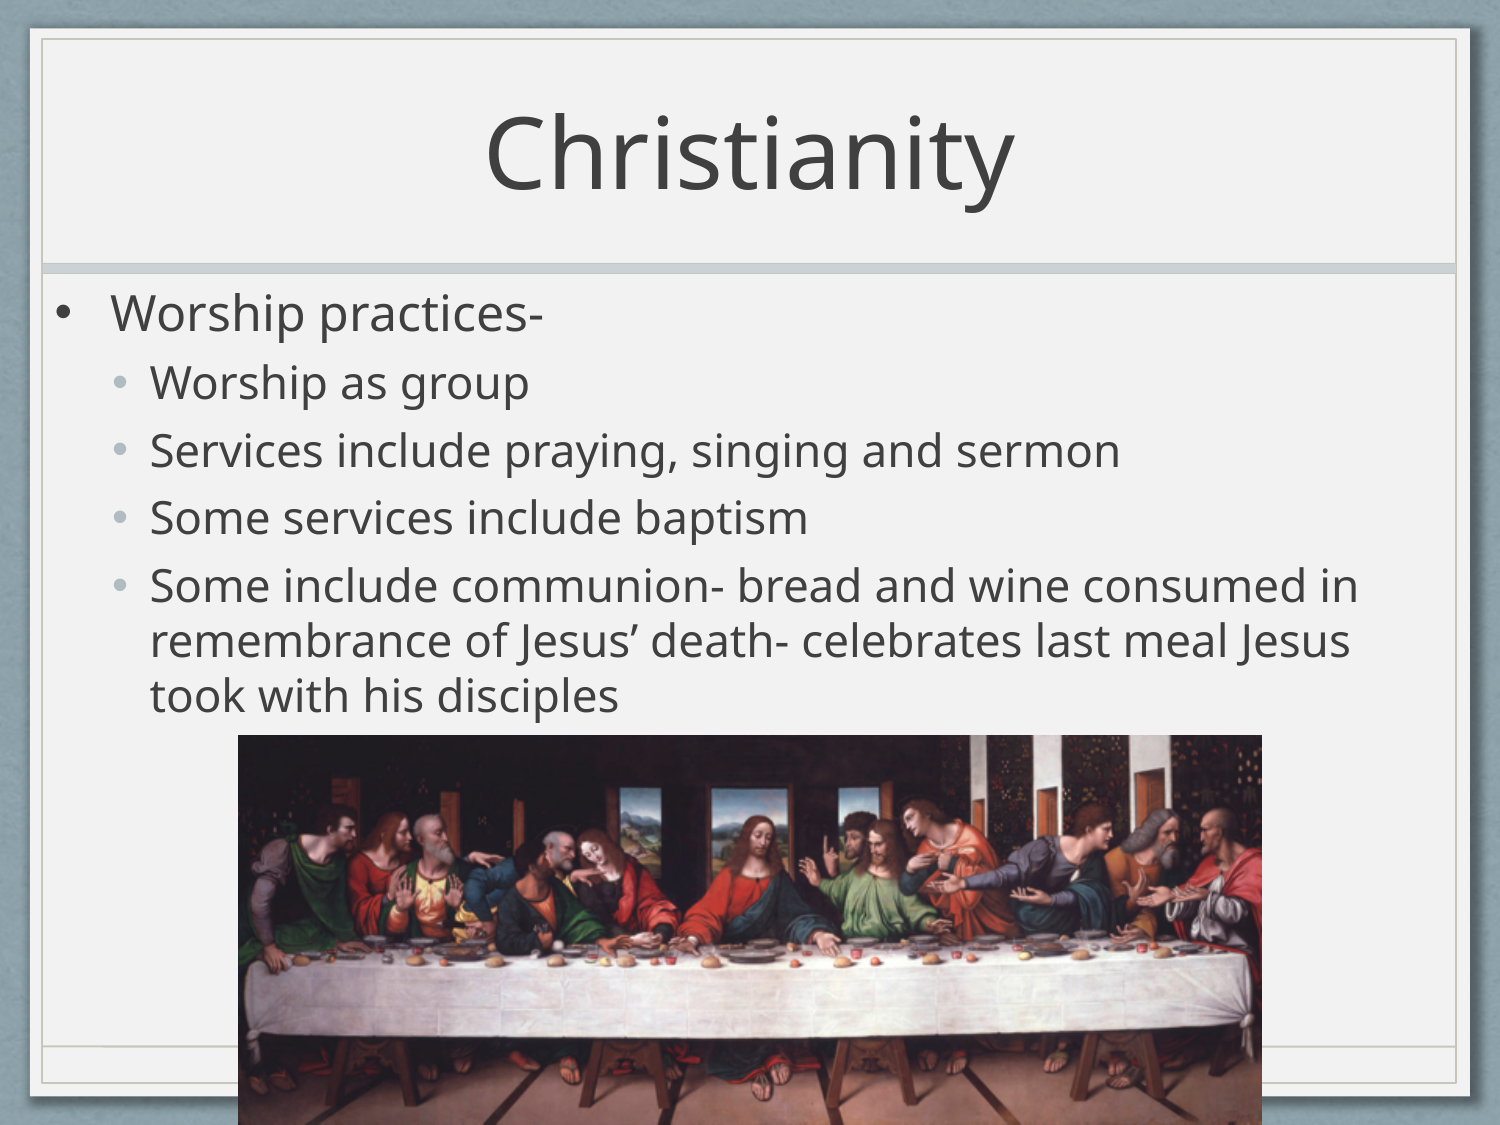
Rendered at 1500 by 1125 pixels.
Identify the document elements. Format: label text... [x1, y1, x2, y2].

picture [237, 734, 1263, 1125]
list Worship practices- Worship as group Services include praying, singing and sermon Some services include baptism Some include communion- bread and wine consumed in remembrance of Jesus’ death- celebrates last meal Jesus took with his disciples [39, 274, 1467, 1026]
title Christianity [147, 40, 1353, 260]
